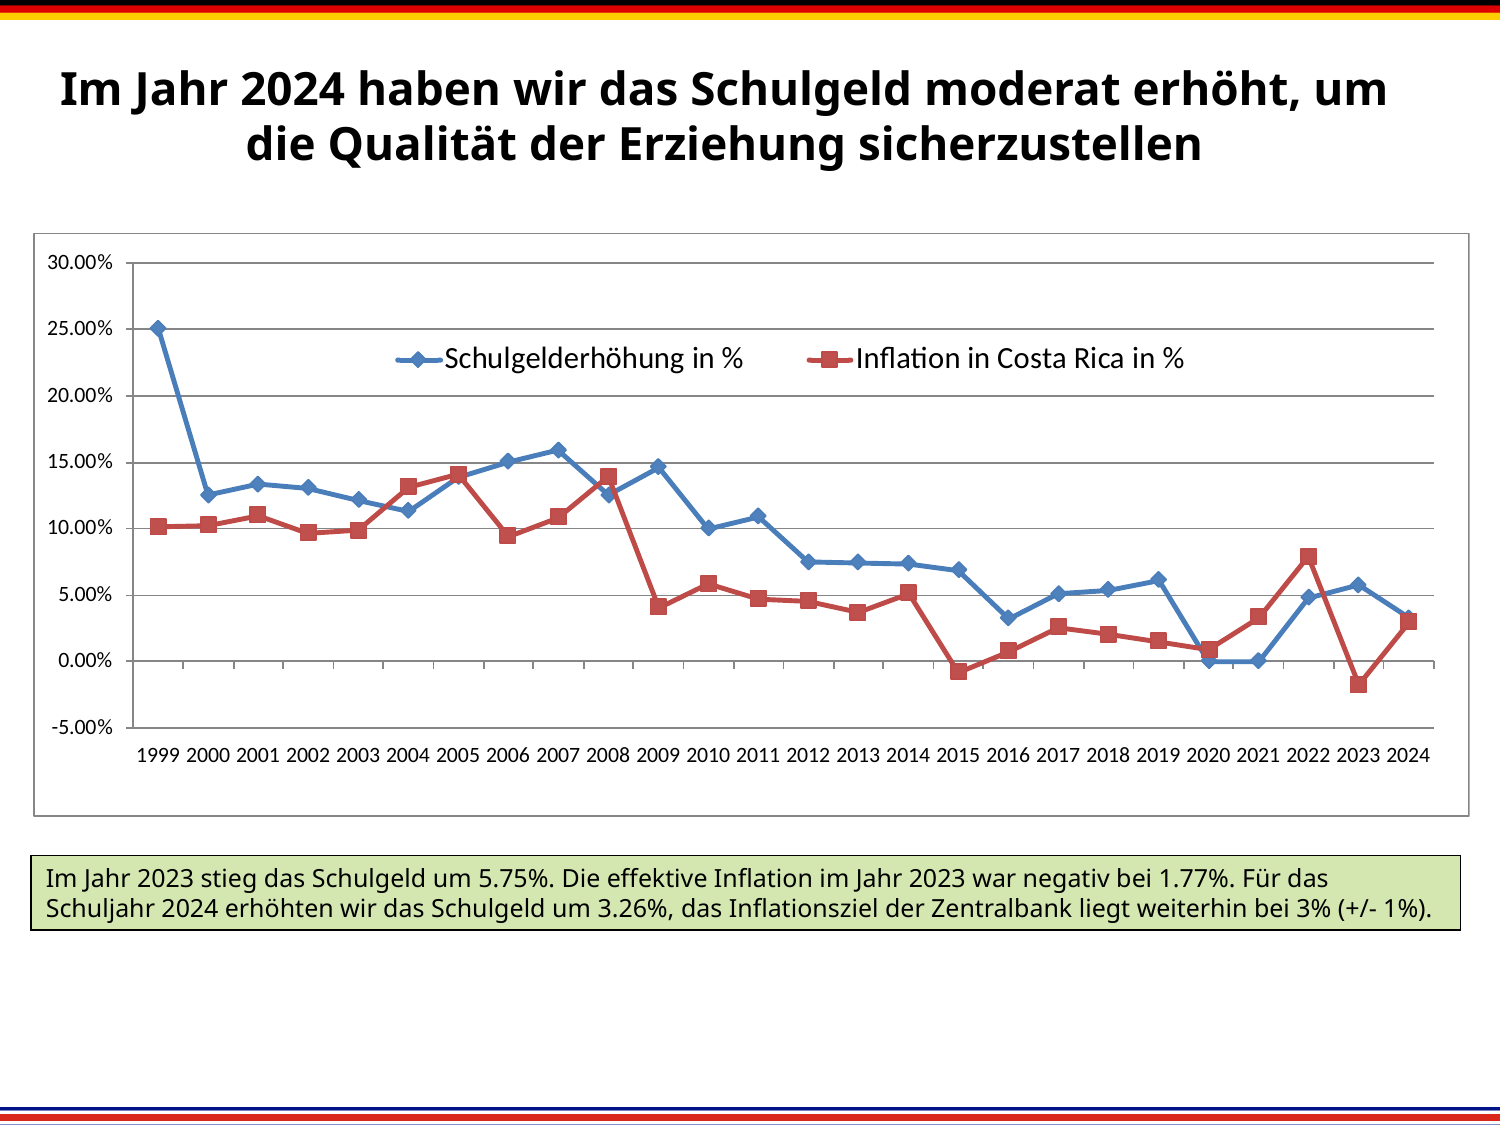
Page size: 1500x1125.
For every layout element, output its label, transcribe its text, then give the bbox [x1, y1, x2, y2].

text_box Im Jahr 2024 haben wir das Schulgeld moderat erhöht, um die Qualität der Erziehung sicherzustellen [31, 38, 1418, 191]
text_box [32, 231, 1470, 817]
picture [0, 0, 1500, 20]
picture [0, 1107, 1500, 1125]
text_box Im Jahr 2023 stieg das Schulgeld um 5.75%. Die effektive Inflation im Jahr 2023 war negativ bei 1.77%. Für das Schuljahr 2024 erhöhten wir das Schulgeld um 3.26%, das Inflationsziel der Zentralbank liegt weiterhin bei 3% (+/- 1%). [31, 855, 1461, 930]
